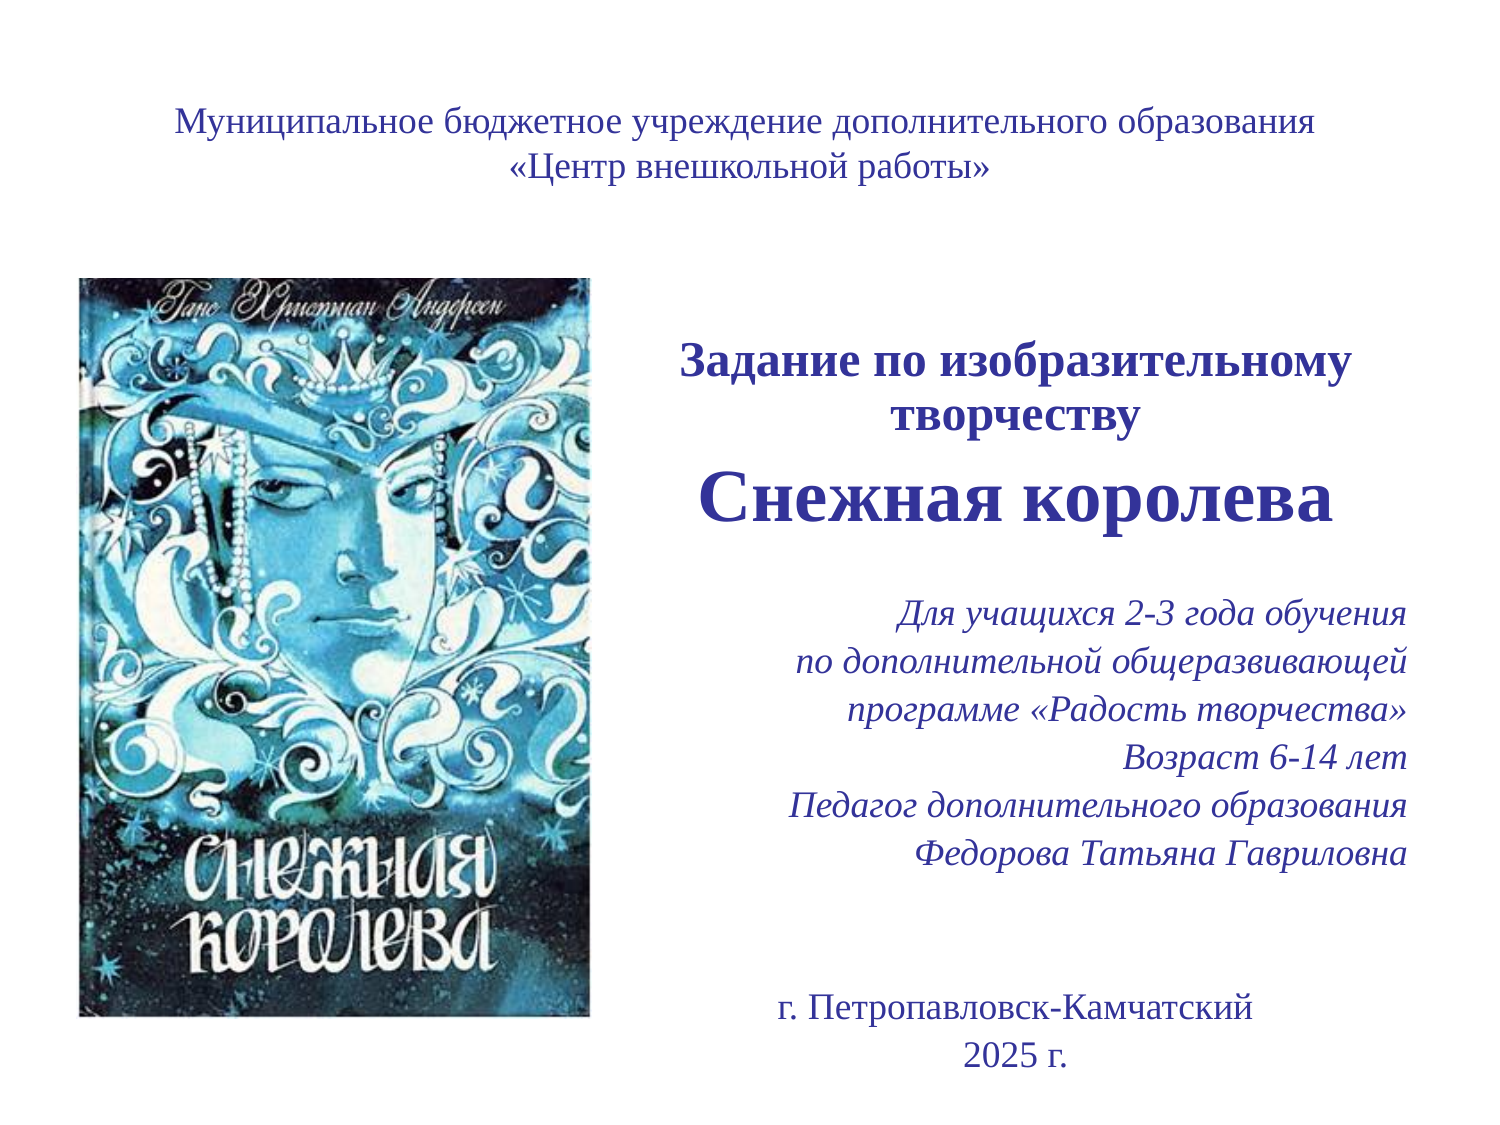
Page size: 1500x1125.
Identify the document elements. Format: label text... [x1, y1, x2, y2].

title Муниципальное бюджетное учреждение дополнительного образования «Центр внешкольной работы» [29, 66, 1471, 216]
subtitle Задание по изобразительному творчеству Снежная королева Для учащихся 2-3 года обучения по дополнительной общеразвивающей программе «Радость творчества» Возраст 6-14 лет Педагог дополнительного образования Федорова Татьяна Гавриловна г. Петропавловск-Камчатский 2025 г. [608, 326, 1424, 1125]
picture [76, 278, 592, 1019]
